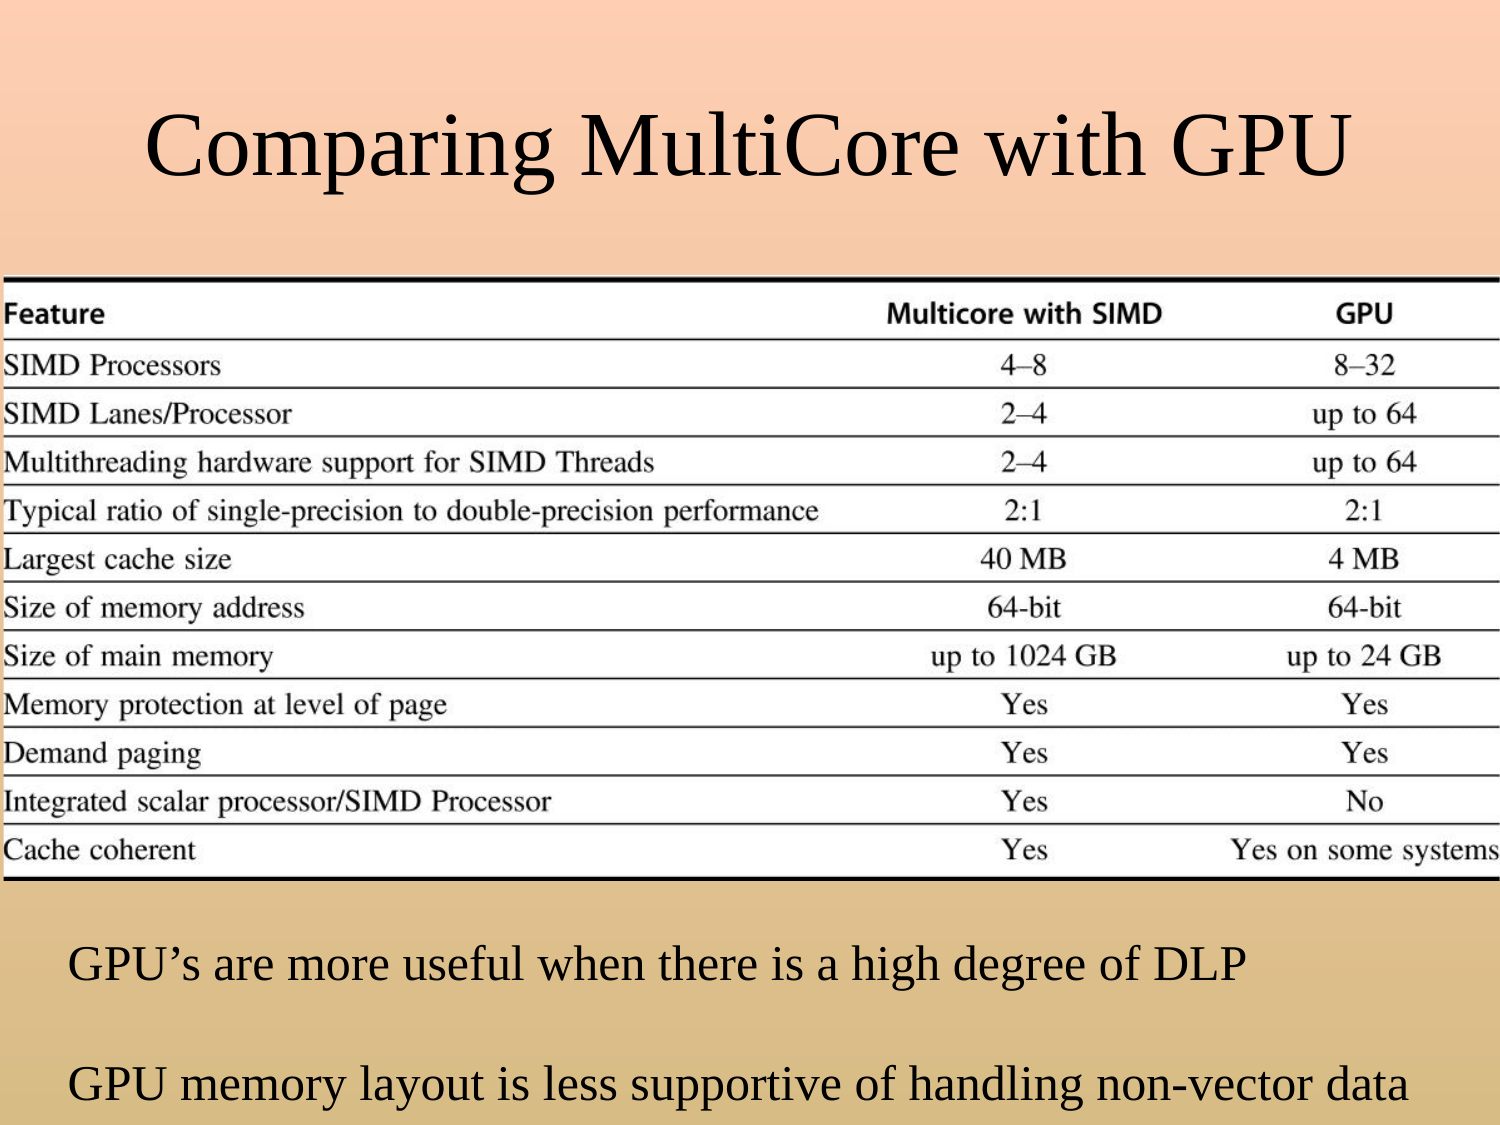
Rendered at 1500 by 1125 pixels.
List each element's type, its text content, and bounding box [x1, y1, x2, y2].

text_box GPU’s are more useful when there is a high degree of DLP GPU memory layout is less supportive of handling non-vector data [53, 922, 1426, 1118]
picture [3, 274, 1500, 881]
title Comparing MultiCore with GPU [75, 45, 1425, 233]
